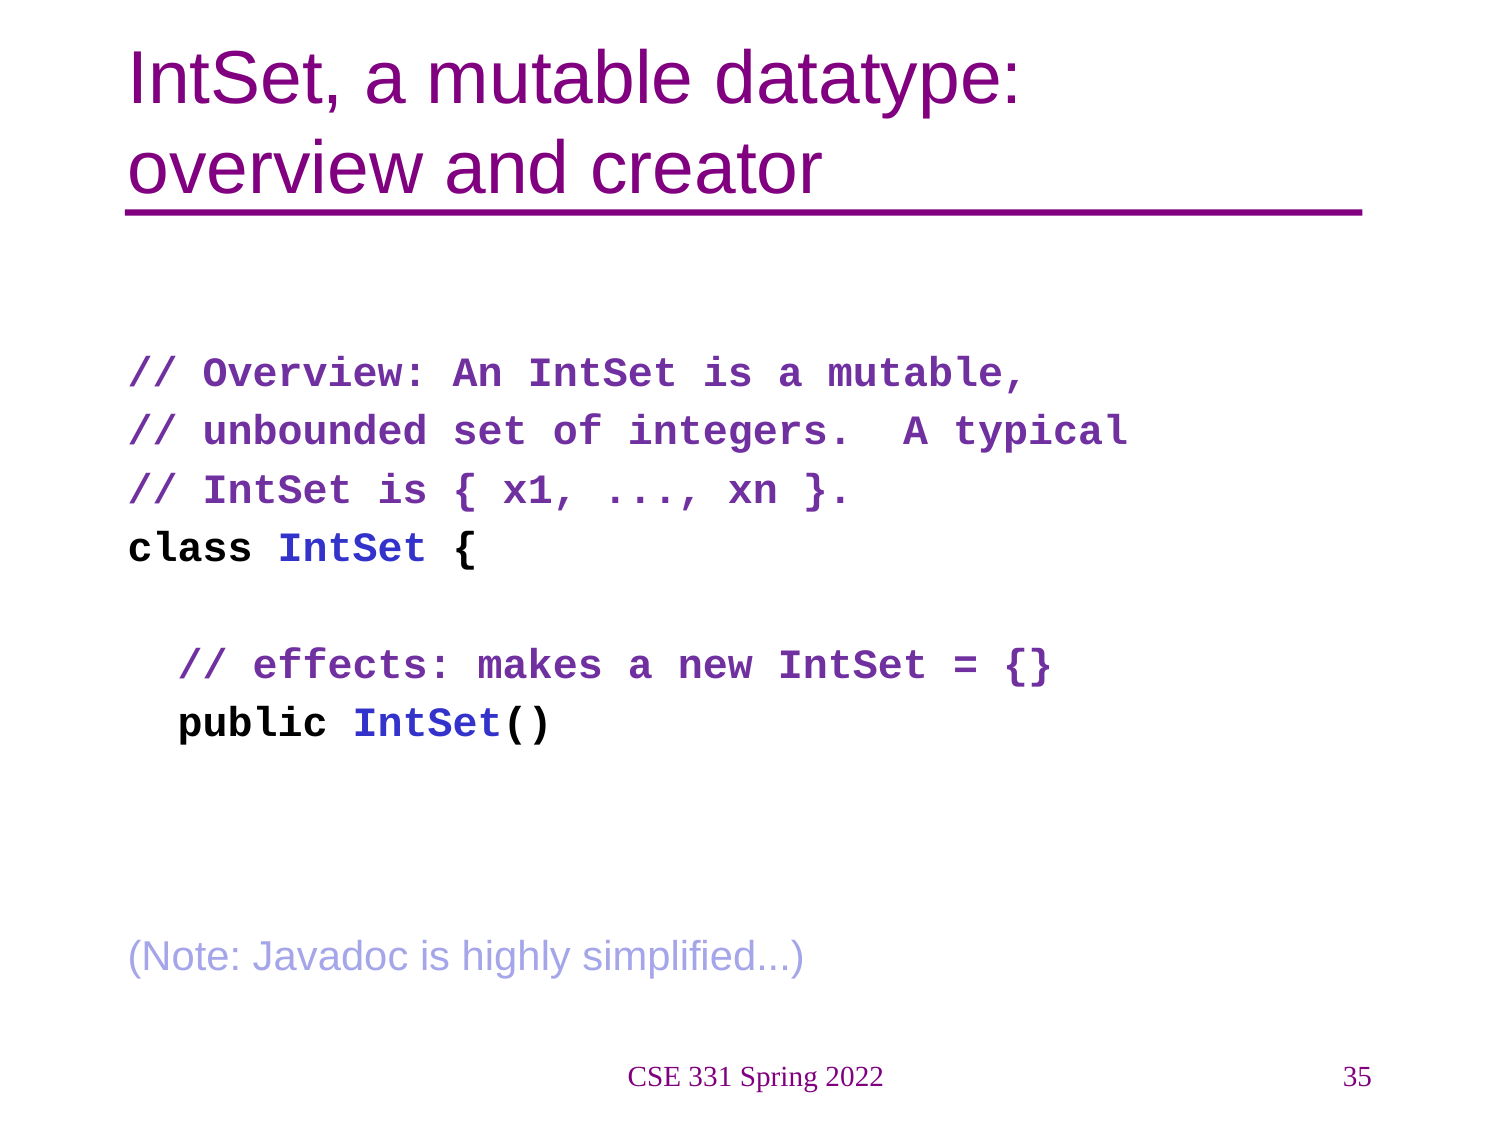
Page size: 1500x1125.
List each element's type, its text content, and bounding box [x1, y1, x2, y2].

footer CSE 331 Spring 2022 [474, 1049, 1038, 1125]
list // Overview: An IntSet is a mutable, // unbounded set of integers. A typical // IntSet is { x1, ..., xn }. class IntSet { // effects: makes a new IntSet = {} public IntSet() (Note: Javadoc is highly simplified...) [112, 337, 1388, 1050]
slide_number 35 [1074, 1049, 1388, 1125]
title IntSet, a mutable datatype: overview and creator [112, 24, 1388, 213]
